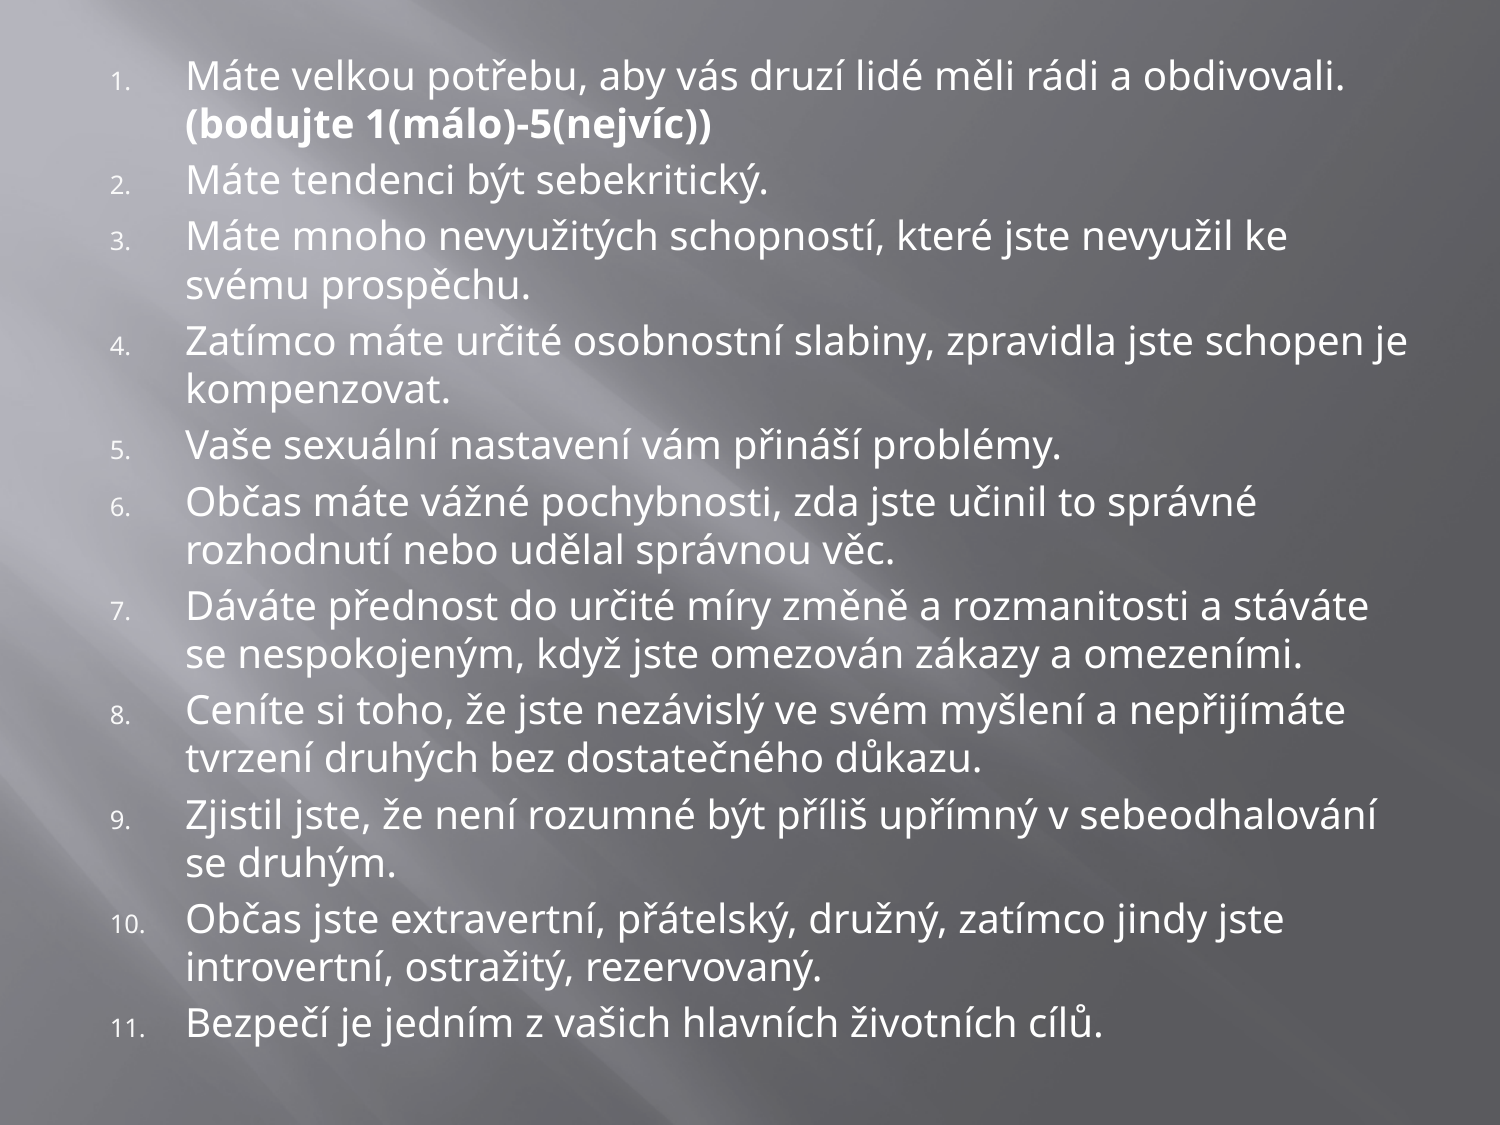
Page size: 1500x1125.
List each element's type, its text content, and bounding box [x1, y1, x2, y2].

list Máte velkou potřebu, aby vás druzí lidé měli rádi a obdivovali. (bodujte 1(málo)-5(nejvíc)) Máte tendenci být sebekritický. Máte mnoho nevyužitých schopností, které jste nevyužil ke svému prospěchu. Zatímco máte určité osobnostní slabiny, zpravidla jste schopen je kompenzovat. Vaše sexuální nastavení vám přináší problémy. Občas máte vážné pochybnosti, zda jste učinil to správné rozhodnutí nebo udělal správnou věc. Dáváte přednost do určité míry změně a rozmanitosti a stáváte se nespokojeným, když jste omezován zákazy a omezeními. Ceníte si toho, že jste nezávislý ve svém myšlení a nepřijímáte tvrzení druhých bez dostatečného důkazu. Zjistil jste, že není rozumné být příliš upřímný v sebeodhalování se druhým. Občas jste extravertní, přátelský, družný, zatímco jindy jste introvertní, ostražitý, rezervovaný. Bezpečí je jedním z vašich hlavních životních cílů. [75, 42, 1425, 1071]
